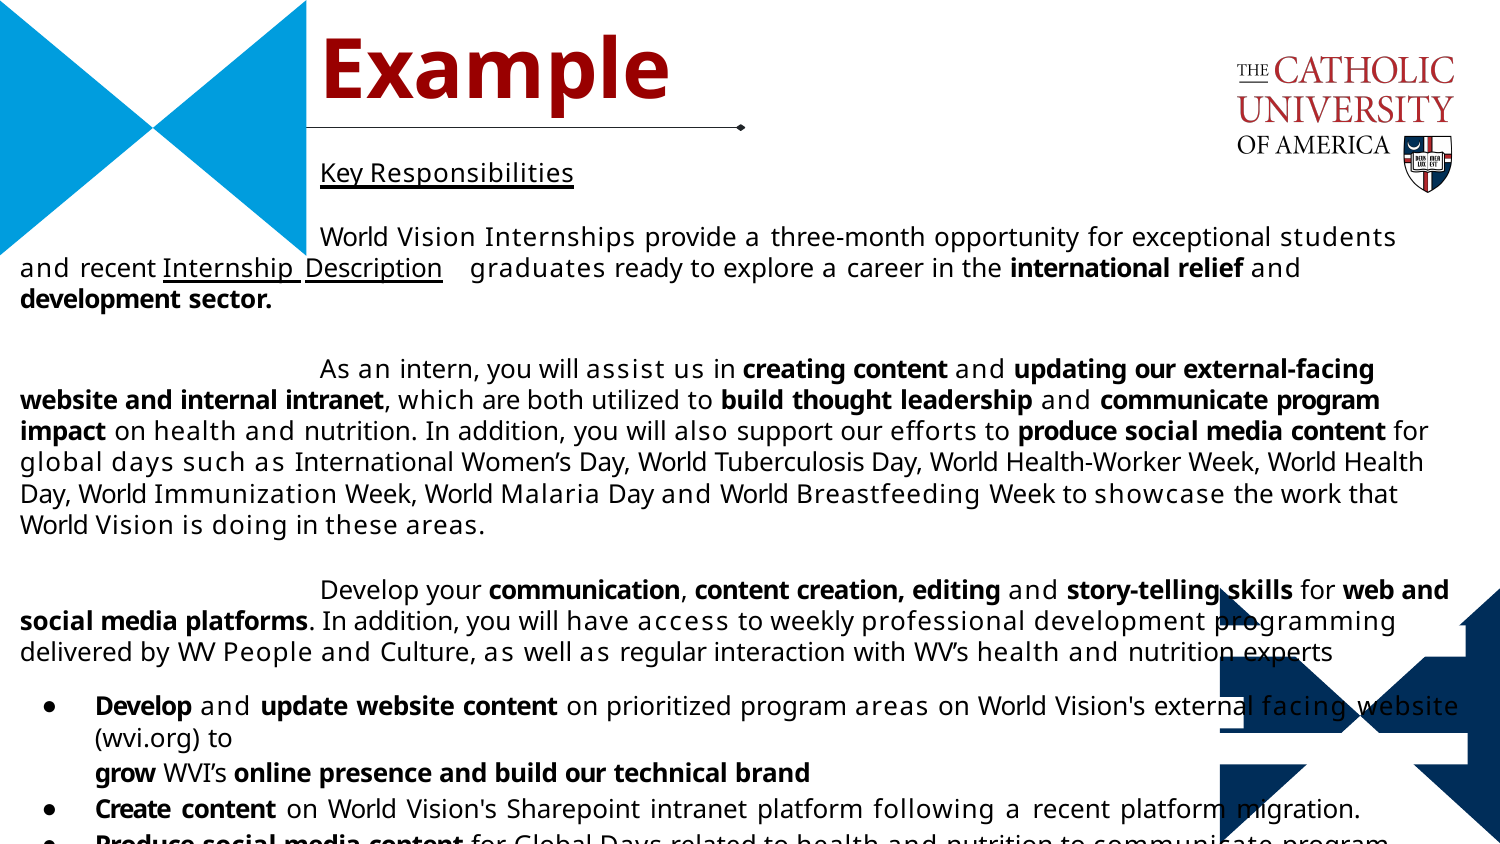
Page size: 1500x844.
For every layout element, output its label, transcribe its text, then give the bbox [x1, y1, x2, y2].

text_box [0, 0, 746, 257]
text_box Key Responsibilities World Vision Internships provide a three-month opportunity for exceptional students and recent Internship Description graduates ready to explore a career in the international relief and development sector. As an intern, you will assist us in creating content and updating our external-facing website and internal intranet, which are both utilized to build thought leadership and communicate program impact on health and nutrition. In addition, you will also support our efforts to produce social media content for global days such as International Women’s Day, World Tuberculosis Day, World Health-Worker Week, World Health Day, World Immunization Week, World Malaria Day and World Breastfeeding Week to showcase the work that World Vision is doing in these areas. Develop your communication, content creation, editing and story-telling skills for web and social media platforms. In addition, you will have access to weekly professional development programming delivered by WV People and Culture, as well as regular interaction with WV’s health and nutrition experts Develop and update website content on prioritized program areas on World Vision's external facing website (wvi.org) to grow WVI’s online presence and build our technical brand Create content on World Vision's Sharepoint intranet platform following a recent platform migration. Produce social media content for Global Days related to health and nutrition to communicate program results and build awareness of WV's program portfolio Potential work on conference/external engagement side events or sessions. [17, 154, 1481, 844]
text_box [41, 587, 1500, 844]
title Example [749, 13, 1471, 154]
picture [1237, 56, 1455, 193]
